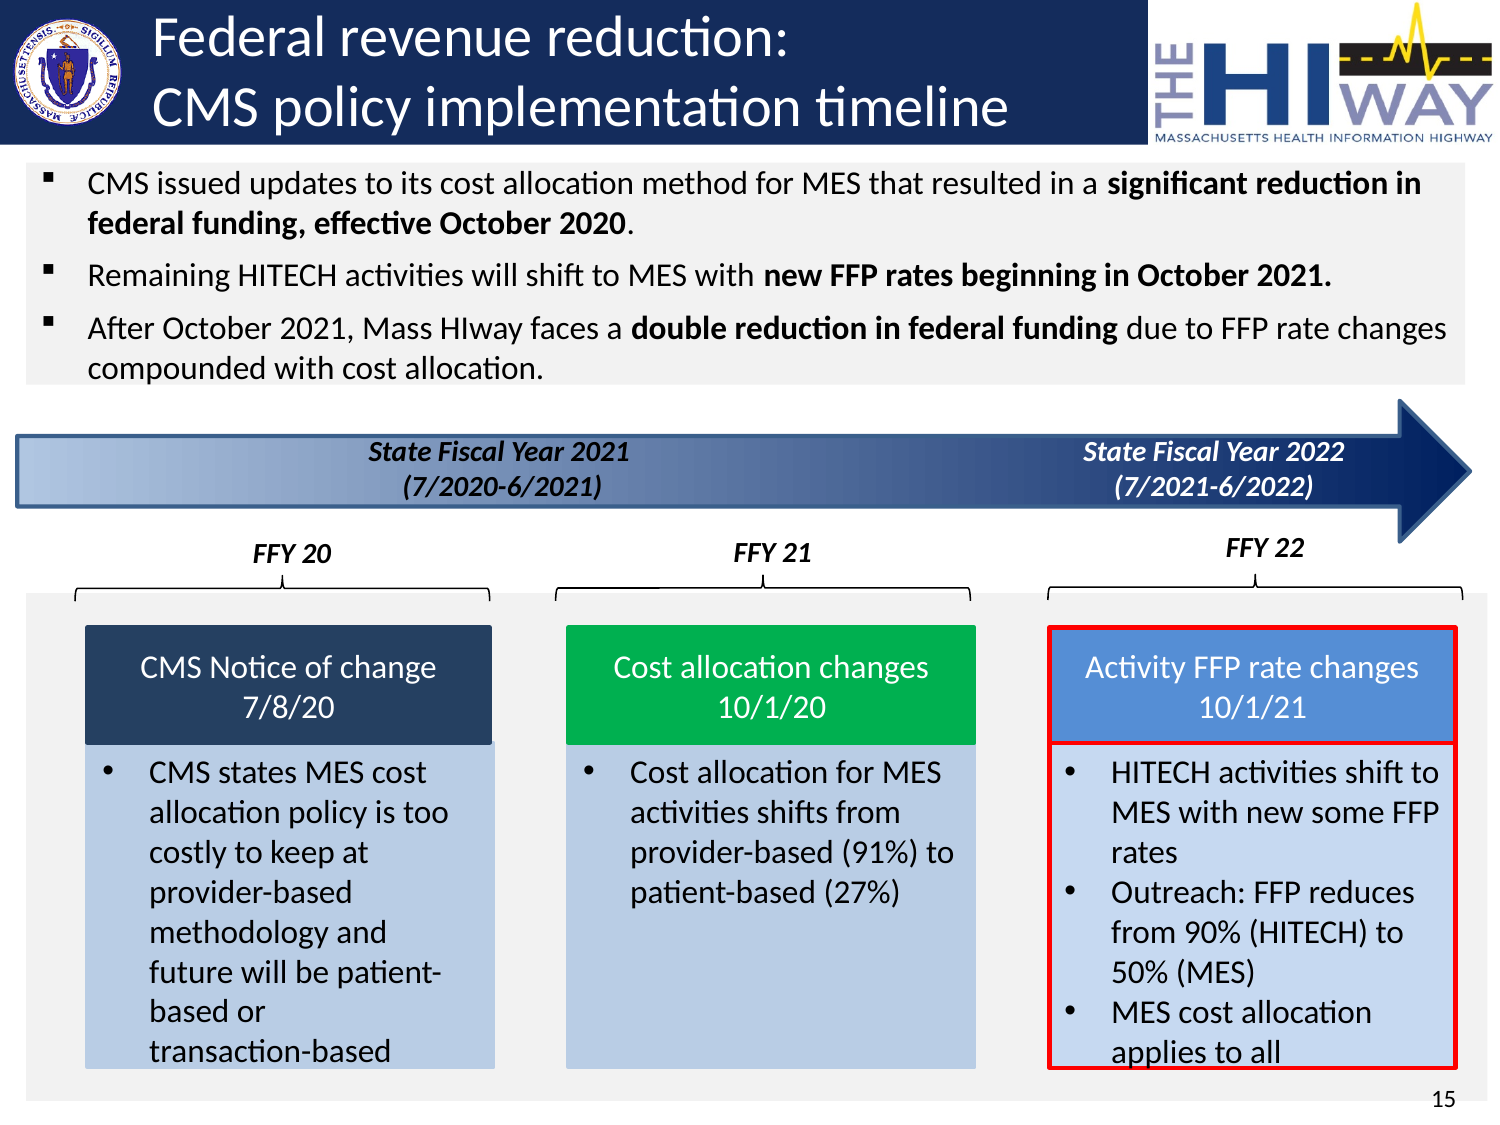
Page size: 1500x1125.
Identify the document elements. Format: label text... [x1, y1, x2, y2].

text_box FFY 22 [1119, 521, 1411, 571]
picture [1148, 0, 1500, 145]
text_box [24, 591, 1490, 1103]
text_box [1047, 573, 1464, 601]
text_box [15, 433, 155, 509]
text_box [850, 433, 1037, 509]
text_box State Fiscal Year 2021 (7/2020-6/2021) [155, 424, 850, 510]
text_box FFY 20 [146, 526, 438, 577]
slide_number 15 [1387, 1074, 1500, 1123]
text_box CMS issued updates to its cost allocation method for MES that resulted in a significant reduction in federal funding, effective October 2020. Remaining HITECH activities will shift to MES with new FFP rates beginning in October 2021. After October 2021, Mass HIway faces a double reduction in federal funding due to FFP rate changes compounded with cost allocation. [24, 160, 1467, 387]
text_box FFY 21 [627, 526, 919, 577]
text_box [554, 577, 972, 601]
text_box State Fiscal Year 2022 (7/2021-6/2022) [1037, 424, 1391, 510]
picture [5, 12, 128, 130]
title Federal revenue reduction: CMS policy implementation timeline [136, 21, 1138, 115]
text_box [74, 577, 491, 602]
text_box [1391, 398, 1473, 534]
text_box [87, 627, 1456, 1069]
